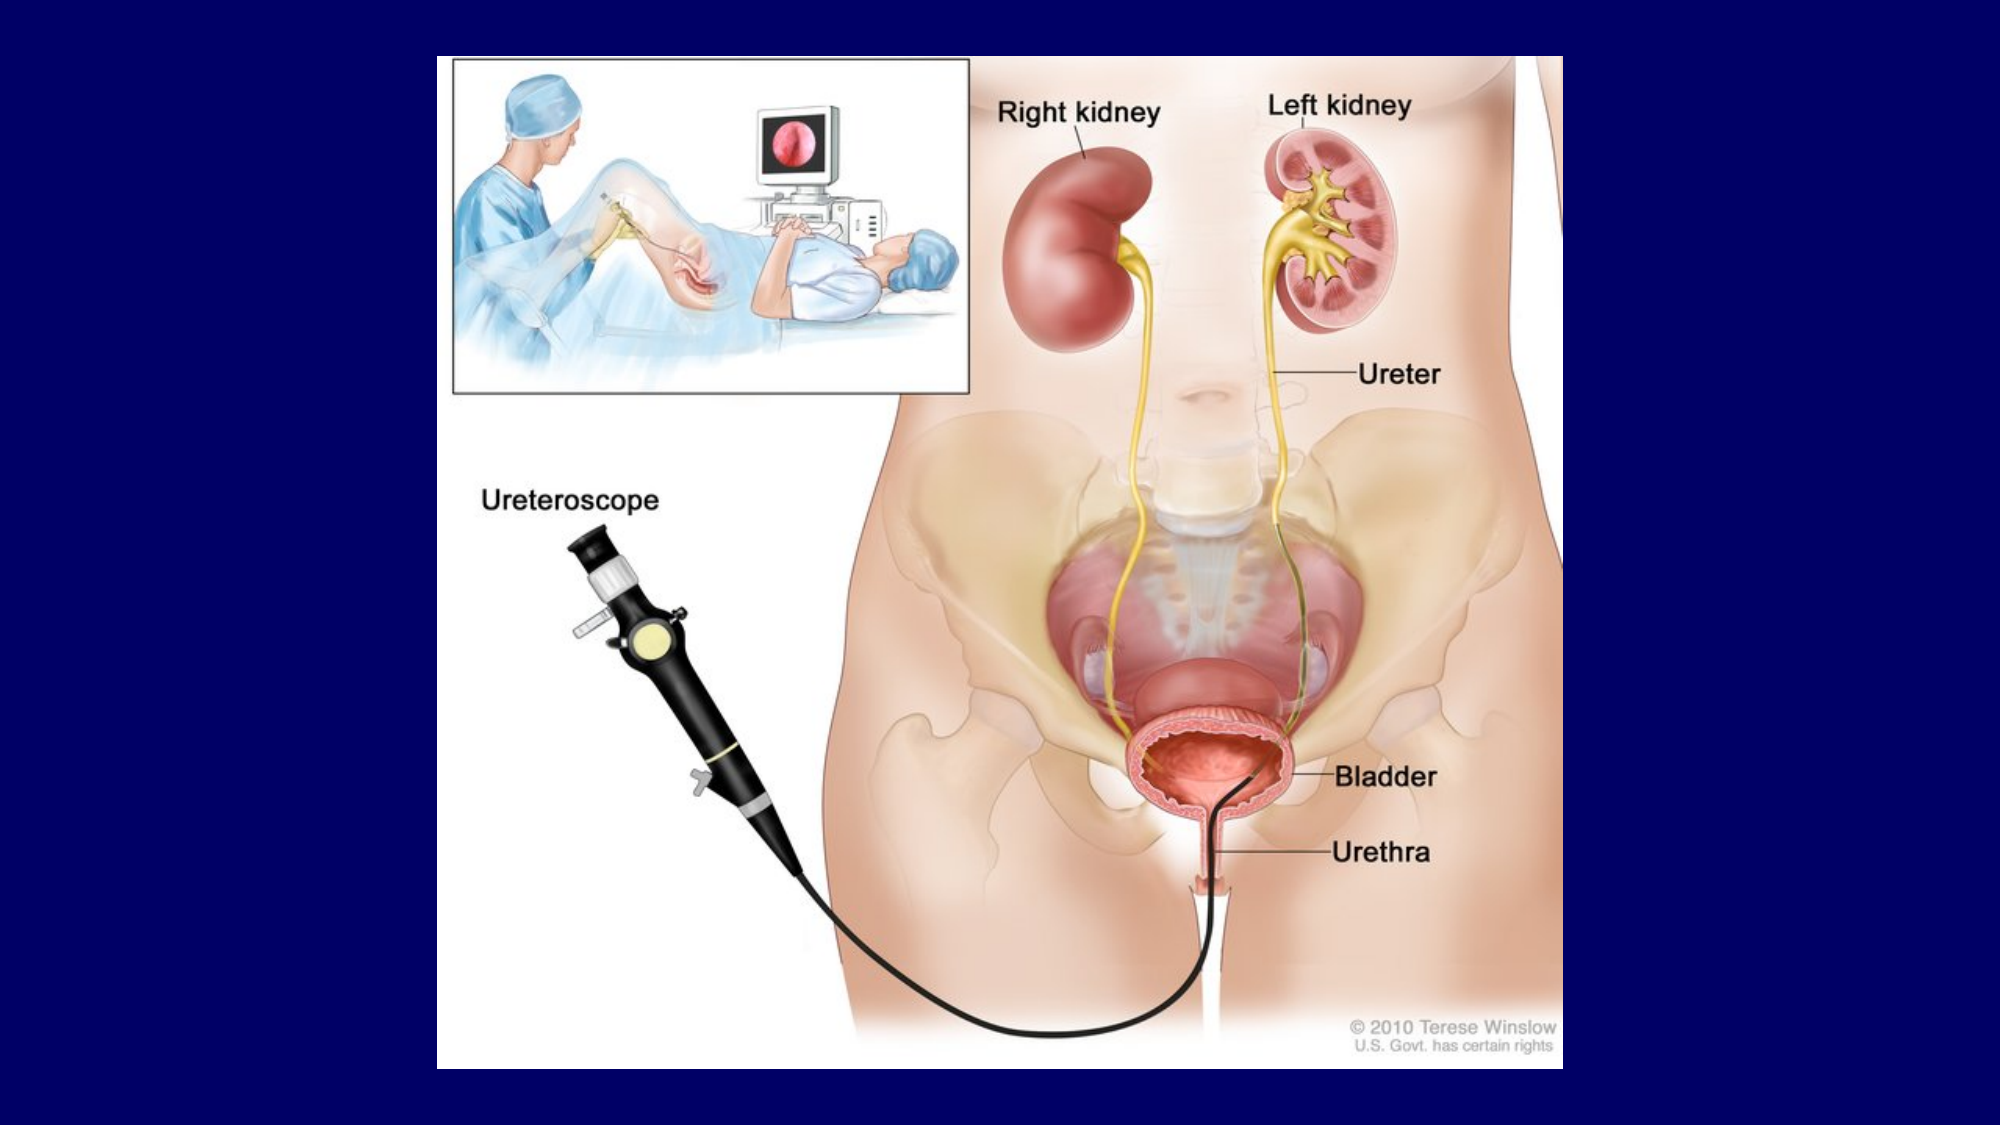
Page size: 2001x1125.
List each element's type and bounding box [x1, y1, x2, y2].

picture [437, 56, 1563, 1069]
